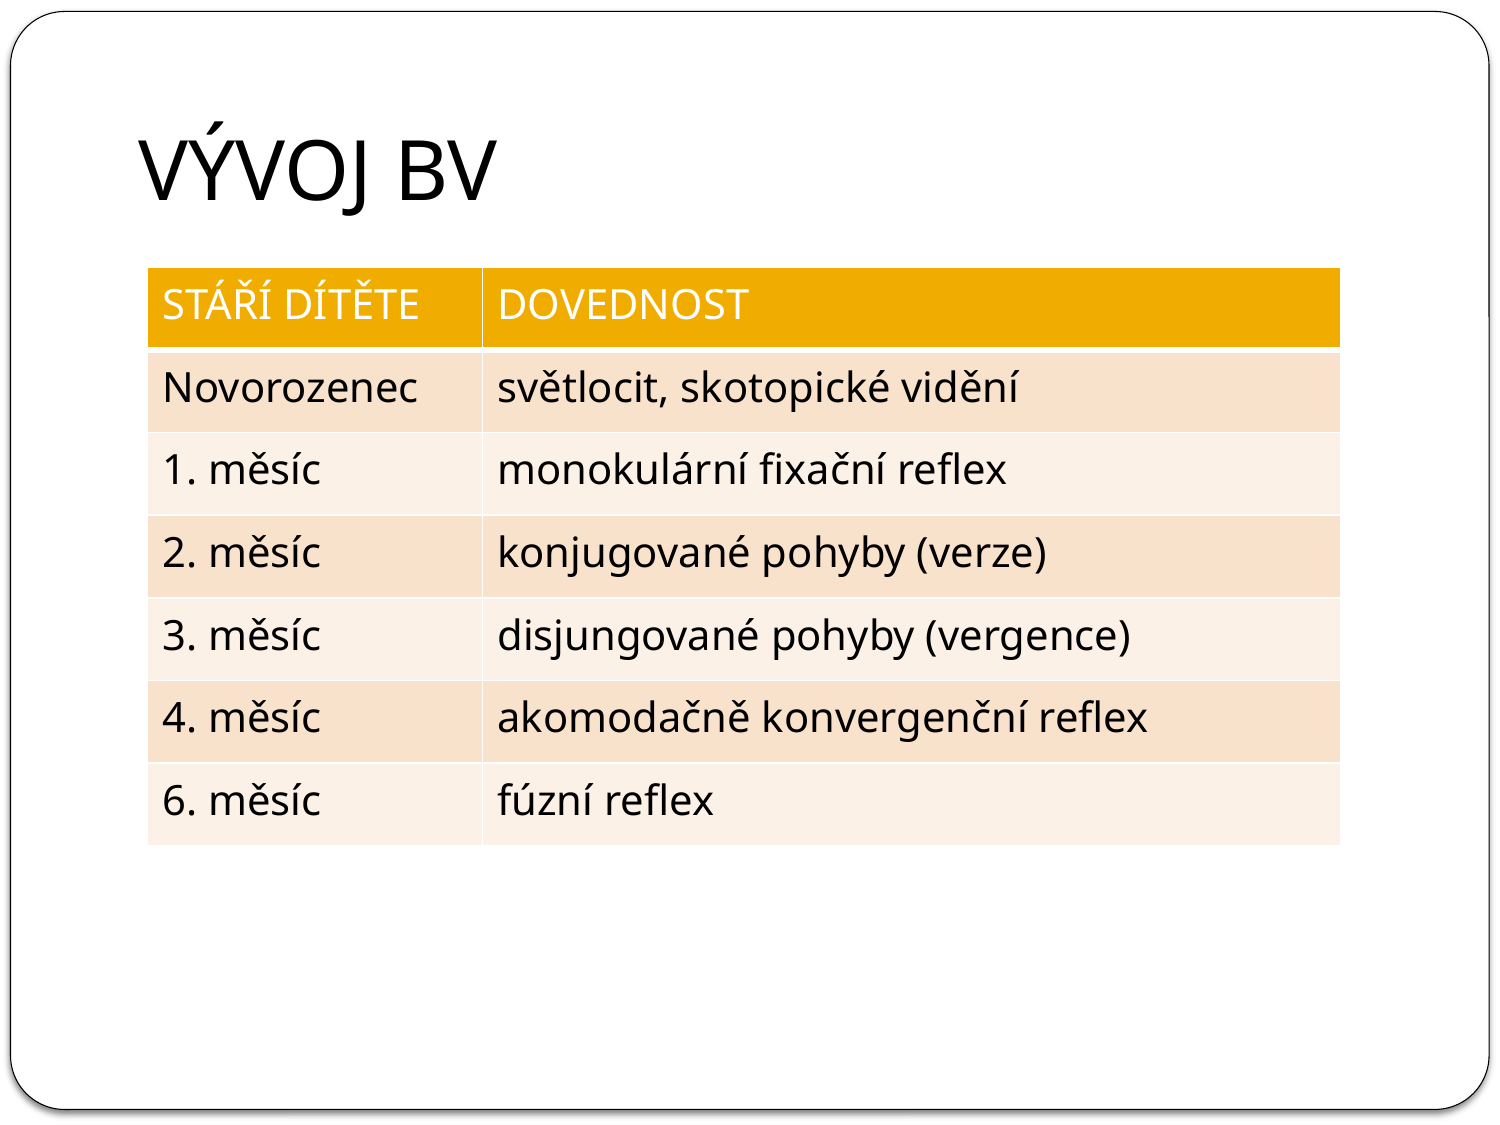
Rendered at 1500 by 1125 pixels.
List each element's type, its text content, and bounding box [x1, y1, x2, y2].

table_cell monokulární fixační reflex [483, 433, 1340, 514]
title VÝVOJ BV [123, 66, 1237, 232]
table_cell akomodačně konvergenční reflex [483, 681, 1340, 762]
table_cell světlocit, skotopické vidění [483, 353, 1340, 432]
table_cell 6. měsíc [148, 764, 482, 845]
table_cell konjugované pohyby (verze) [483, 516, 1340, 597]
list [123, 373, 1362, 1011]
table_header DOVEDNOST [483, 268, 1340, 347]
table_cell 4. měsíc [148, 681, 482, 762]
table_cell 1. měsíc [148, 433, 482, 514]
table_header STÁŘÍ DÍTĚTE [148, 268, 482, 347]
table_cell disjungované pohyby (vergence) [483, 599, 1340, 680]
table_cell Novorozenec [148, 353, 482, 432]
table_cell 3. měsíc [148, 599, 482, 680]
table_cell 2. měsíc [148, 516, 482, 597]
table_cell fúzní reflex [483, 764, 1340, 845]
